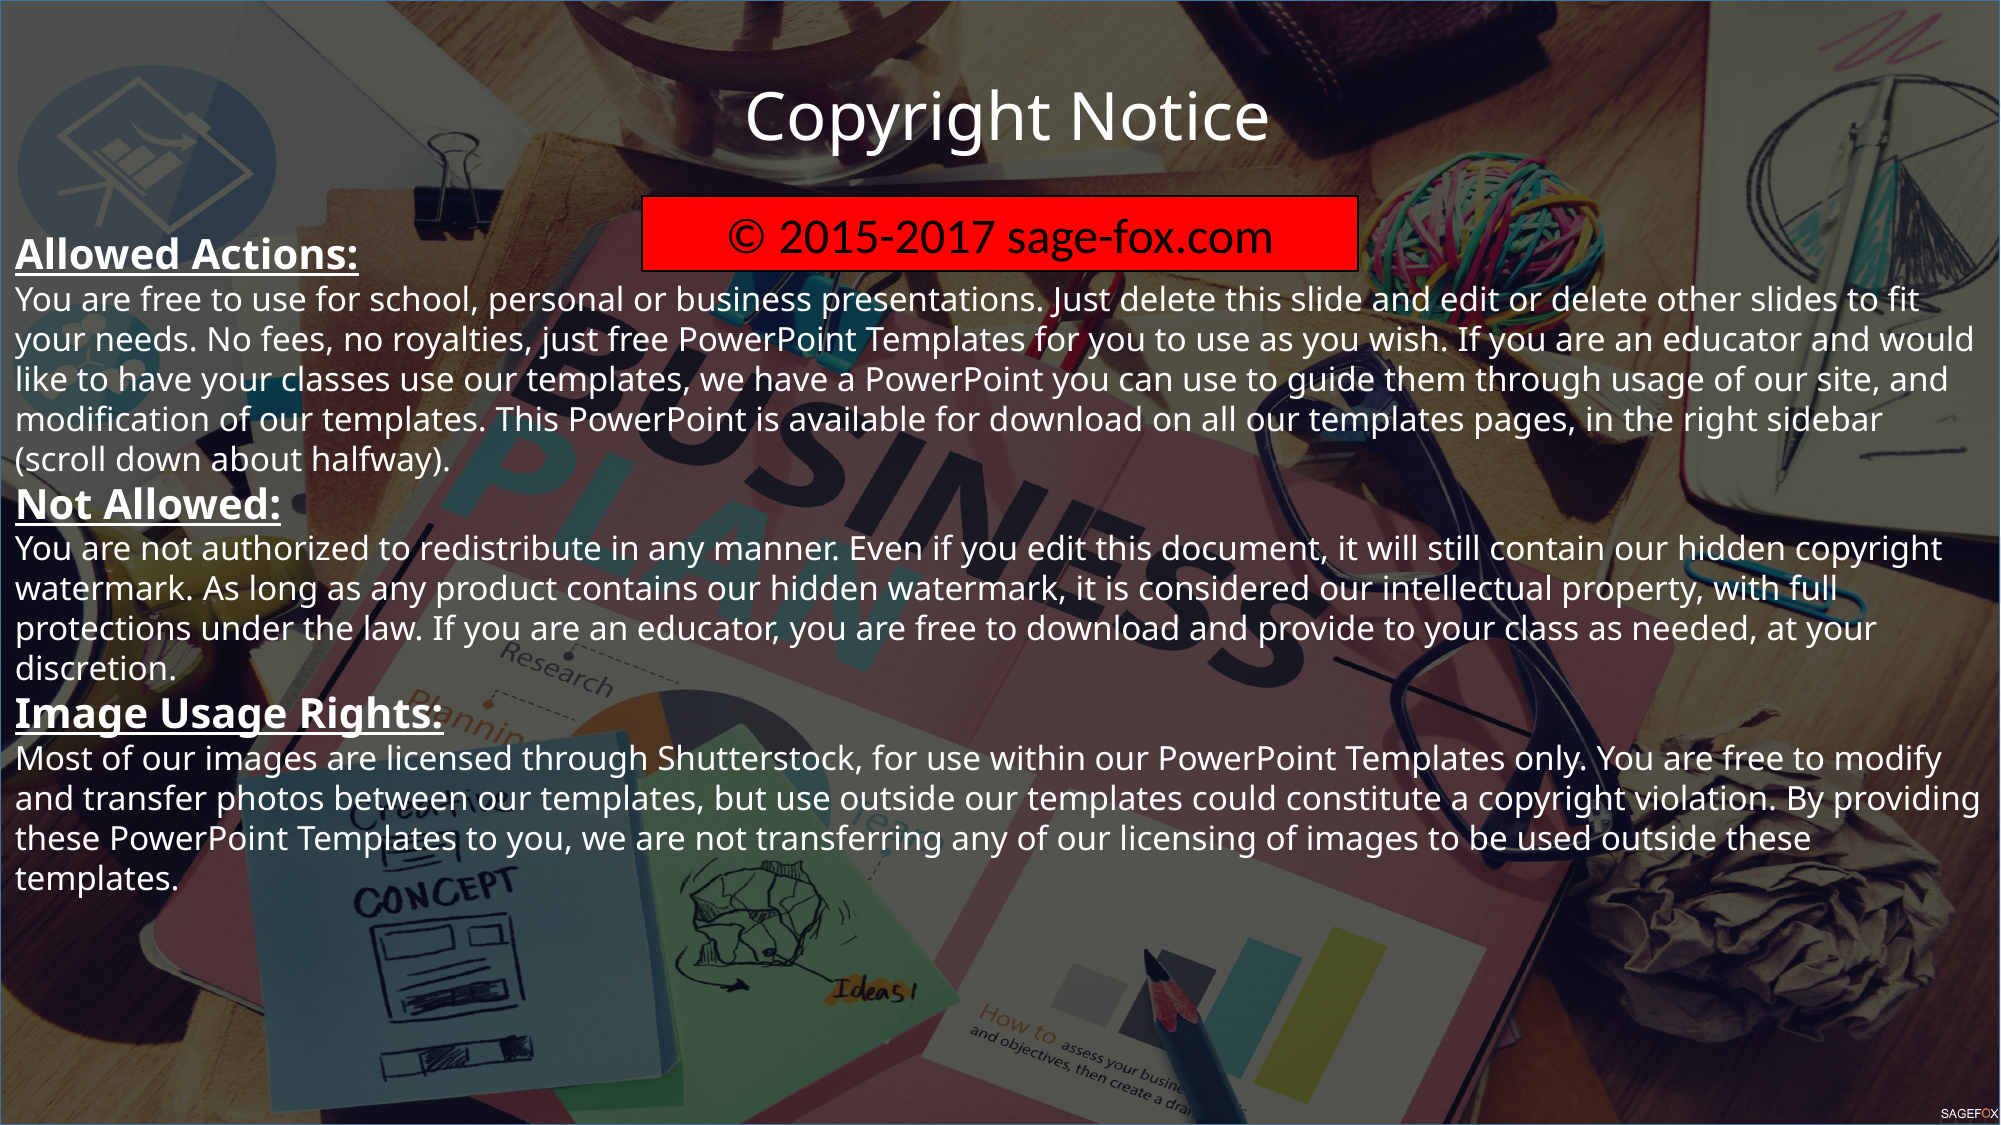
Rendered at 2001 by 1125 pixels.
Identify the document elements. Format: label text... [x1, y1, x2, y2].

text_box Allowed Actions: You are free to use for school, personal or business presentations. Just delete this slide and edit or delete other slides to fit your needs. No fees, no royalties, just free PowerPoint Templates for you to use as you wish. If you are an educator and would like to have your classes use our templates, we have a PowerPoint you can use to guide them through usage of our site, and modification of our templates. This PowerPoint is available for download on all our templates pages, in the right sidebar (scroll down about halfway). Not Allowed: You are not authorized to redistribute in any manner. Even if you edit this document, it will still contain our hidden copyright watermark. As long as any product contains our hidden watermark, it is considered our intellectual property, with full protections under the law. If you are an educator, you are free to download and provide to your class as needed, at your discretion. Image Usage Rights: Most of our images are licensed through Shutterstock, for use within our PowerPoint Templates only. You are free to modify and transfer photos between our templates, but use outside our templates could constitute a copyright violation. By providing these PowerPoint Templates to you, we are not transferring any of our licensing of images to be used outside these templates. [0, 0, 2000, 1125]
text_box © 2015-2017 sage-fox.com [641, 196, 1358, 272]
title Copyright Notice [493, 60, 1524, 178]
